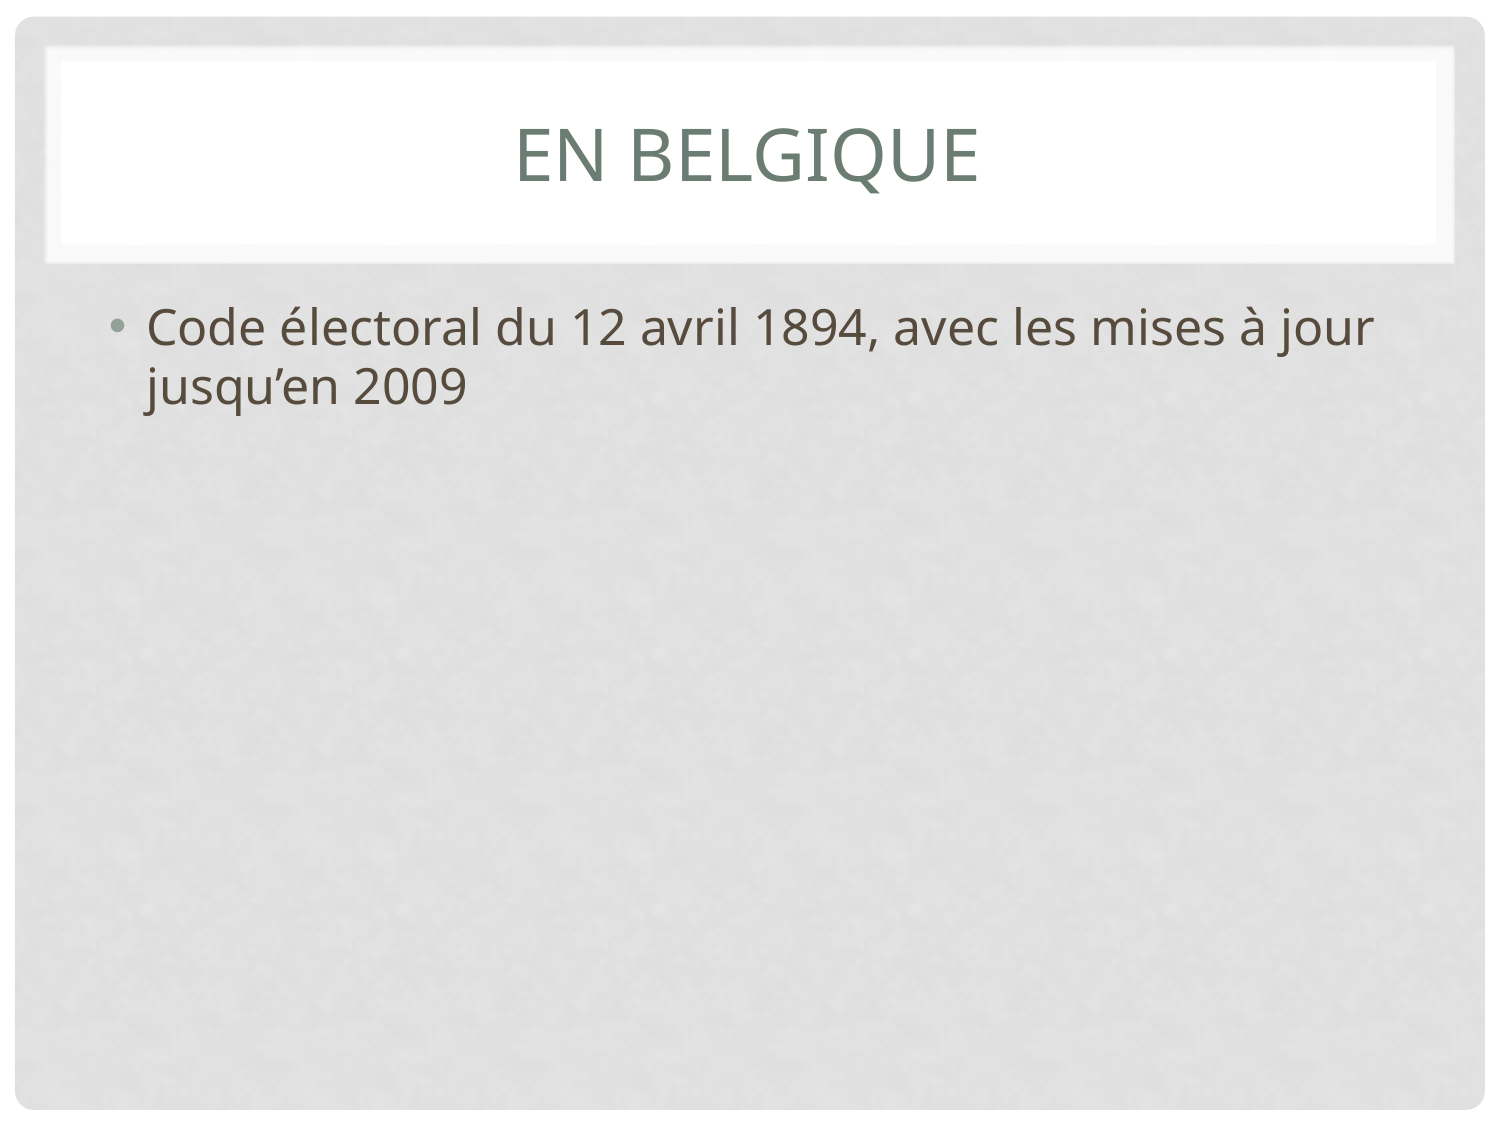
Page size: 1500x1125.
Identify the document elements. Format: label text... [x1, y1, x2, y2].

title En Belgique [69, 66, 1425, 238]
list Code électoral du 12 avril 1894, avec les mises à jour jusqu’en 2009 [75, 287, 1425, 1005]
